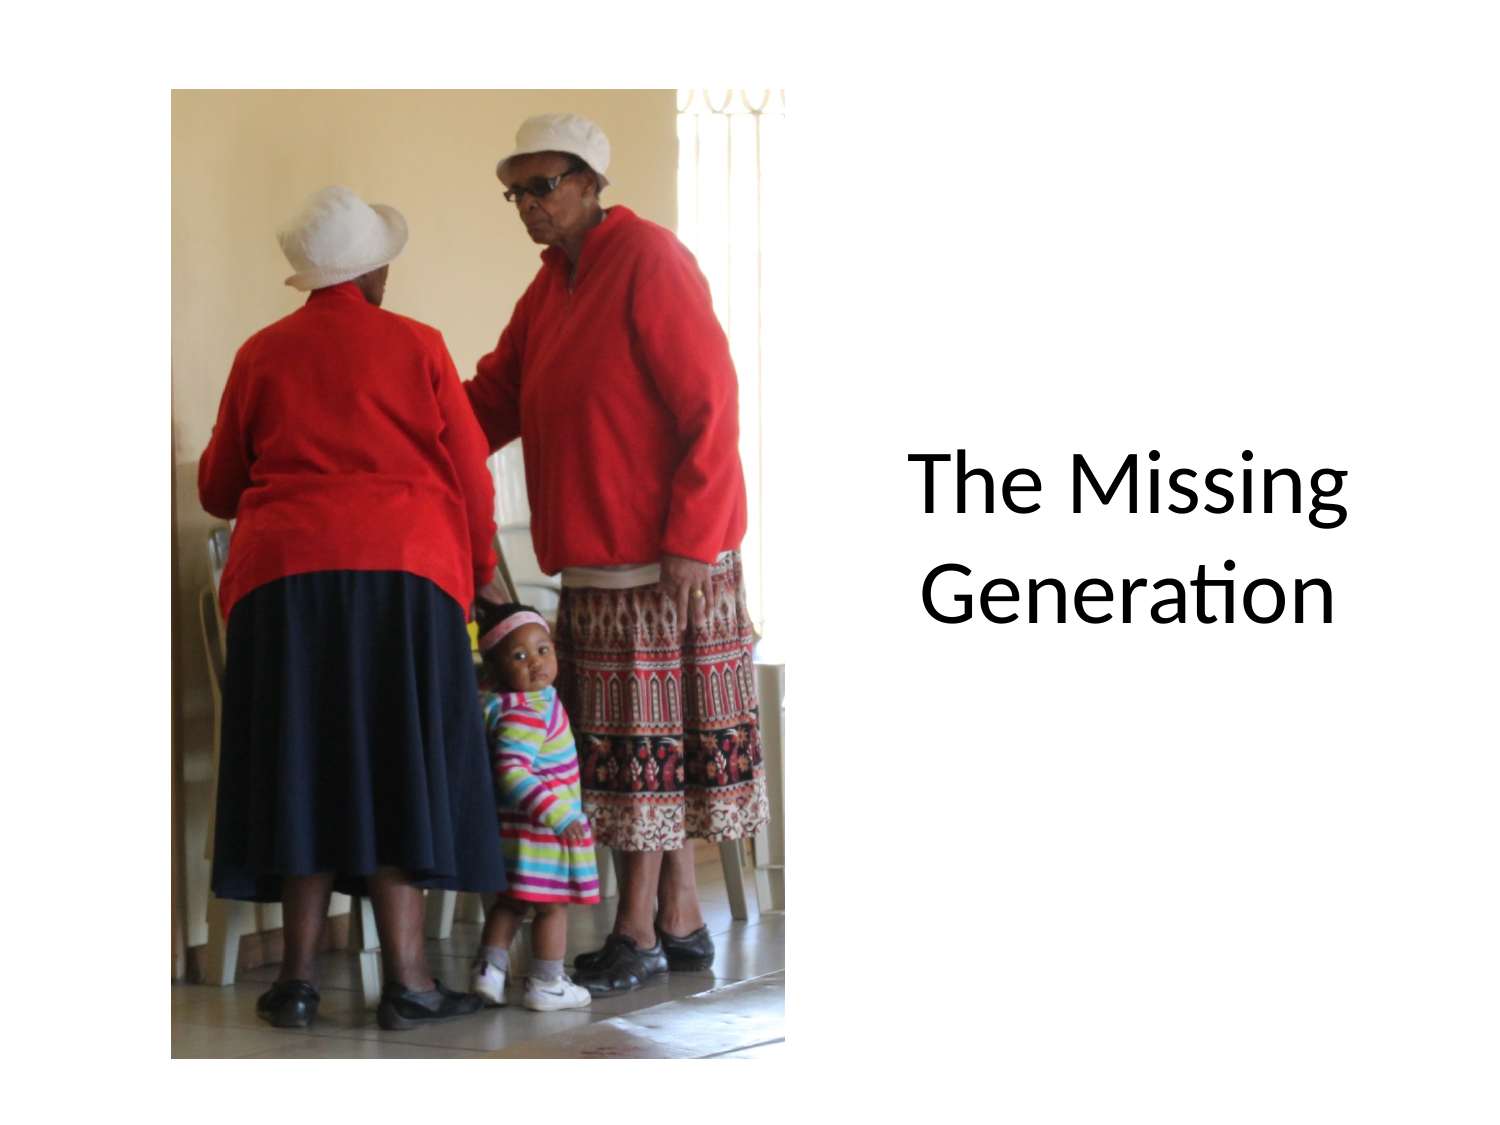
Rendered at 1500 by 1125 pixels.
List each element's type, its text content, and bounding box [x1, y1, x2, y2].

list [170, 89, 785, 1059]
title The Missing Generation [820, 125, 1437, 939]
